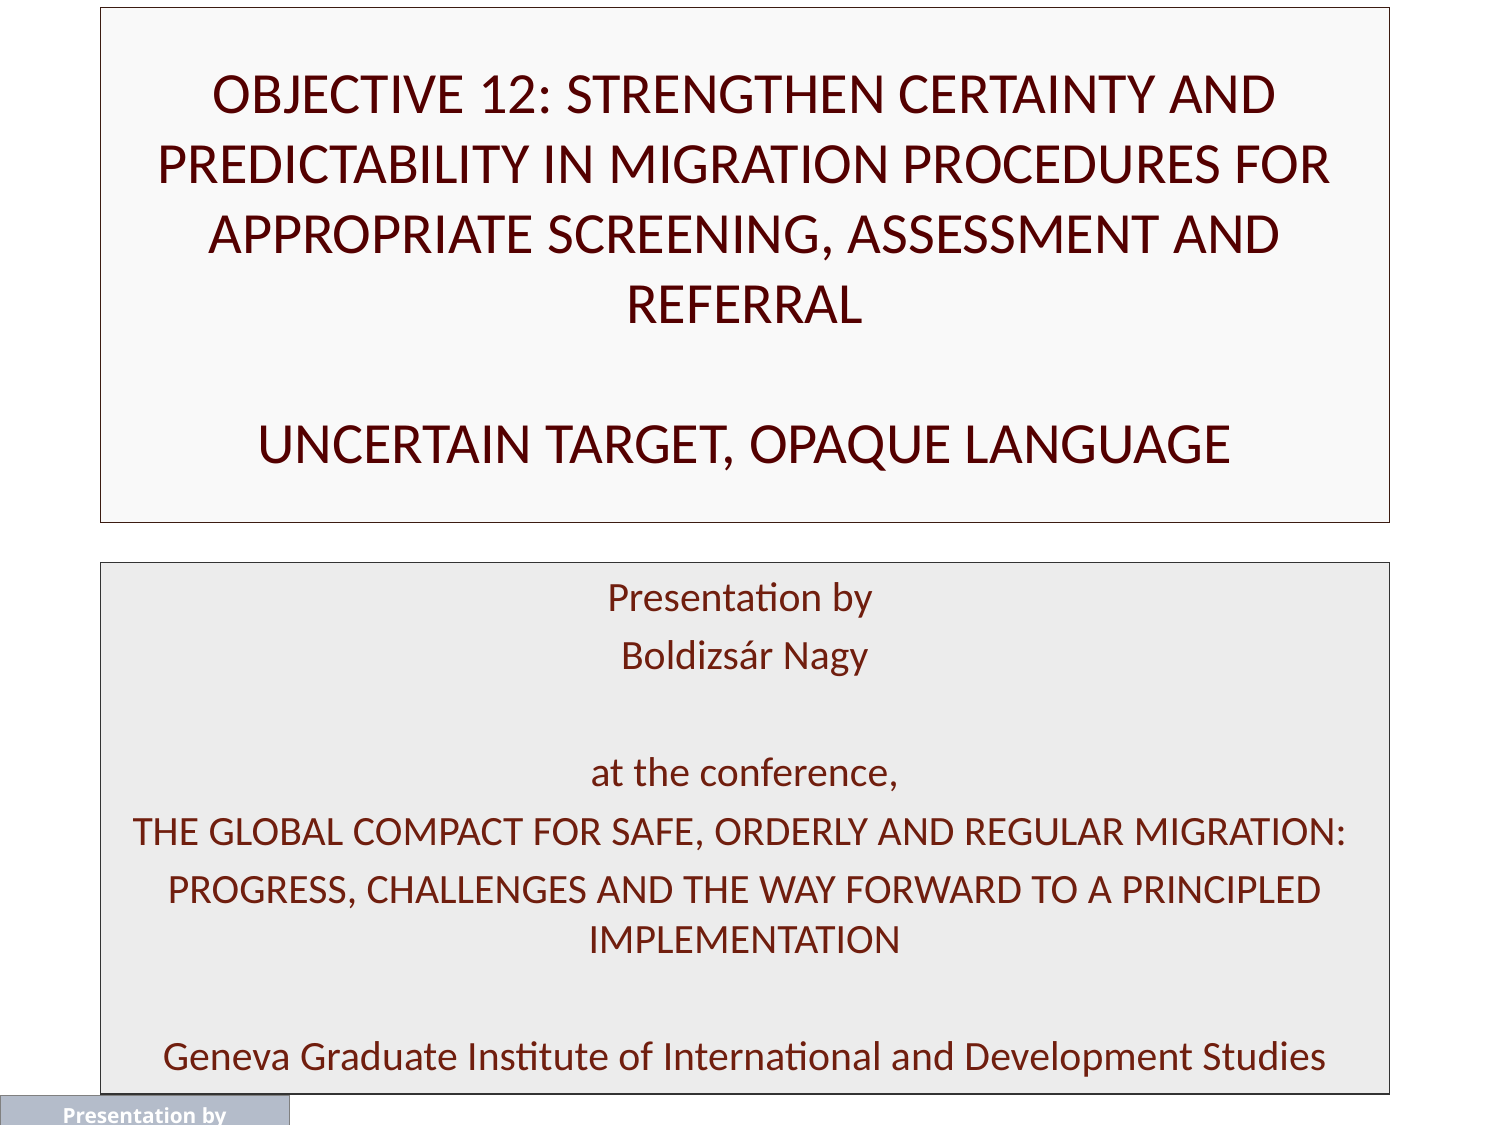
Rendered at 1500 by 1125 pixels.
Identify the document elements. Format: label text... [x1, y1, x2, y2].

title OBJECTIVE 12: STRENGTHEN CERTAINTY AND PREDICTABILITY IN MIGRATION PROCEDURES FOR APPROPRIATE SCREENING, ASSESSMENT AND REFERRAL UNCERTAIN TARGET, OPAQUE LANGUAGE [100, 7, 1390, 523]
subtitle Presentation by Boldizsár Nagy at the conference, THE GLOBAL COMPACT FOR SAFE, ORDERLY AND REGULAR MIGRATION: PROGRESS, CHALLENGES AND THE WAY FORWARD TO A PRINCIPLED IMPLEMENTATION Geneva Graduate Institute of International and Development Studies [100, 562, 1390, 1095]
